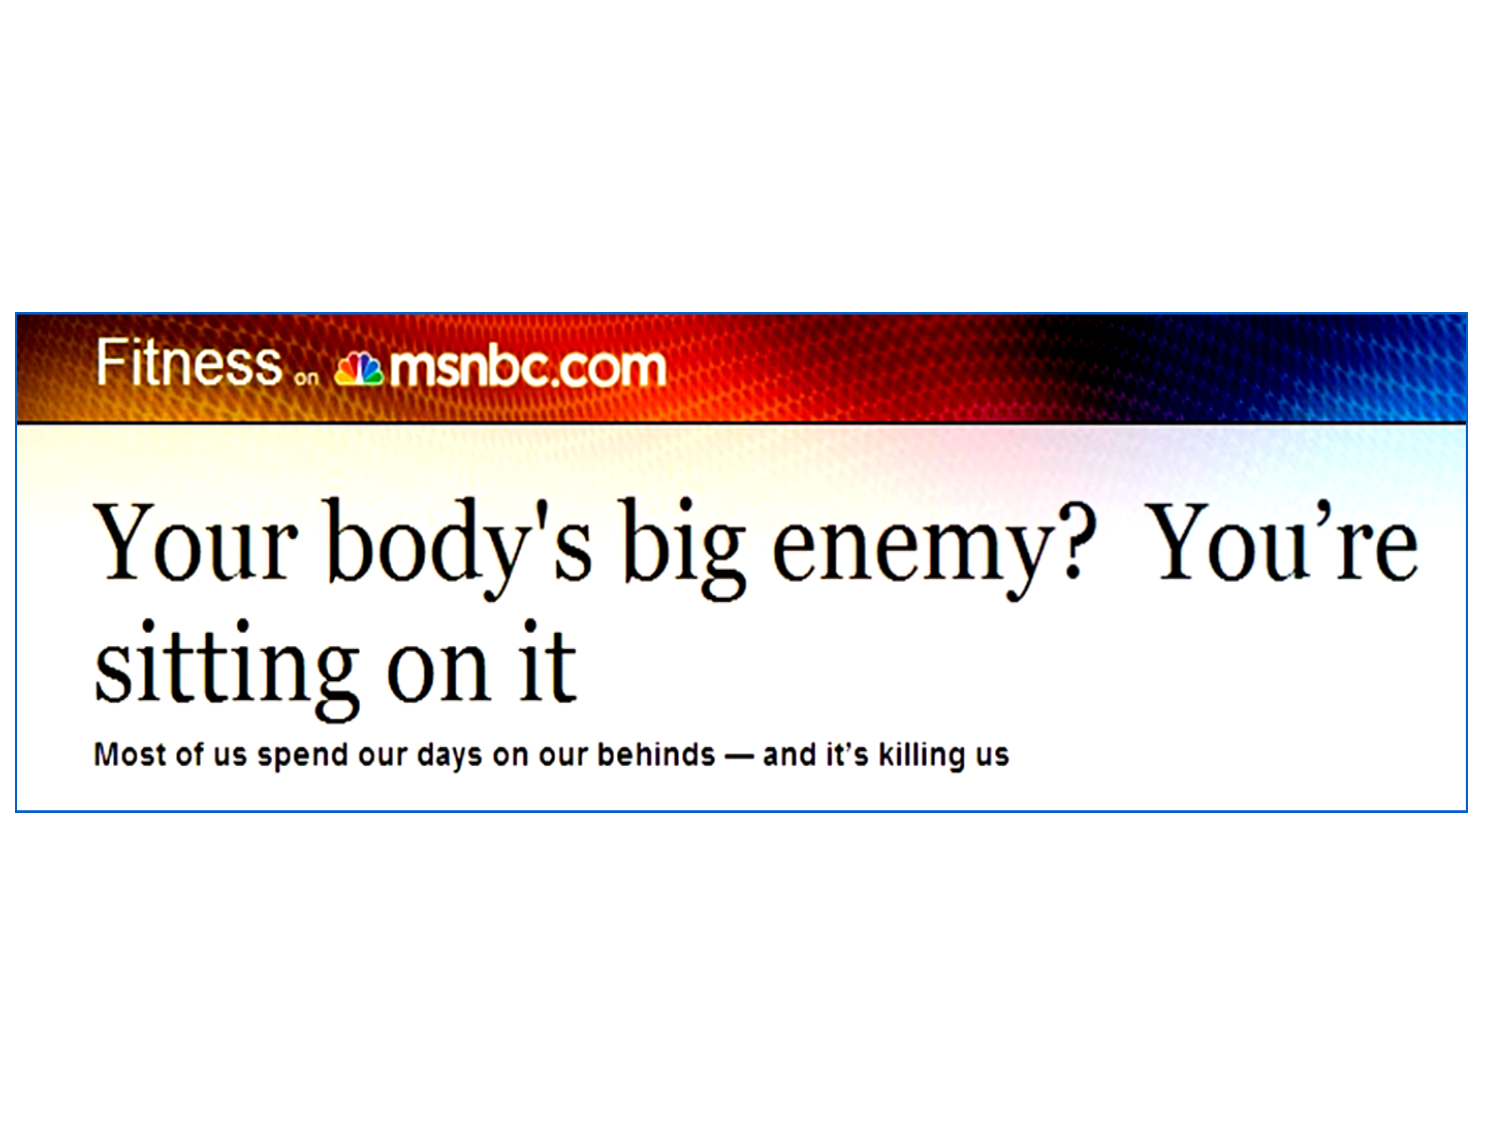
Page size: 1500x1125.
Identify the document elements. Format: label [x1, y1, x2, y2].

picture [15, 312, 1468, 813]
